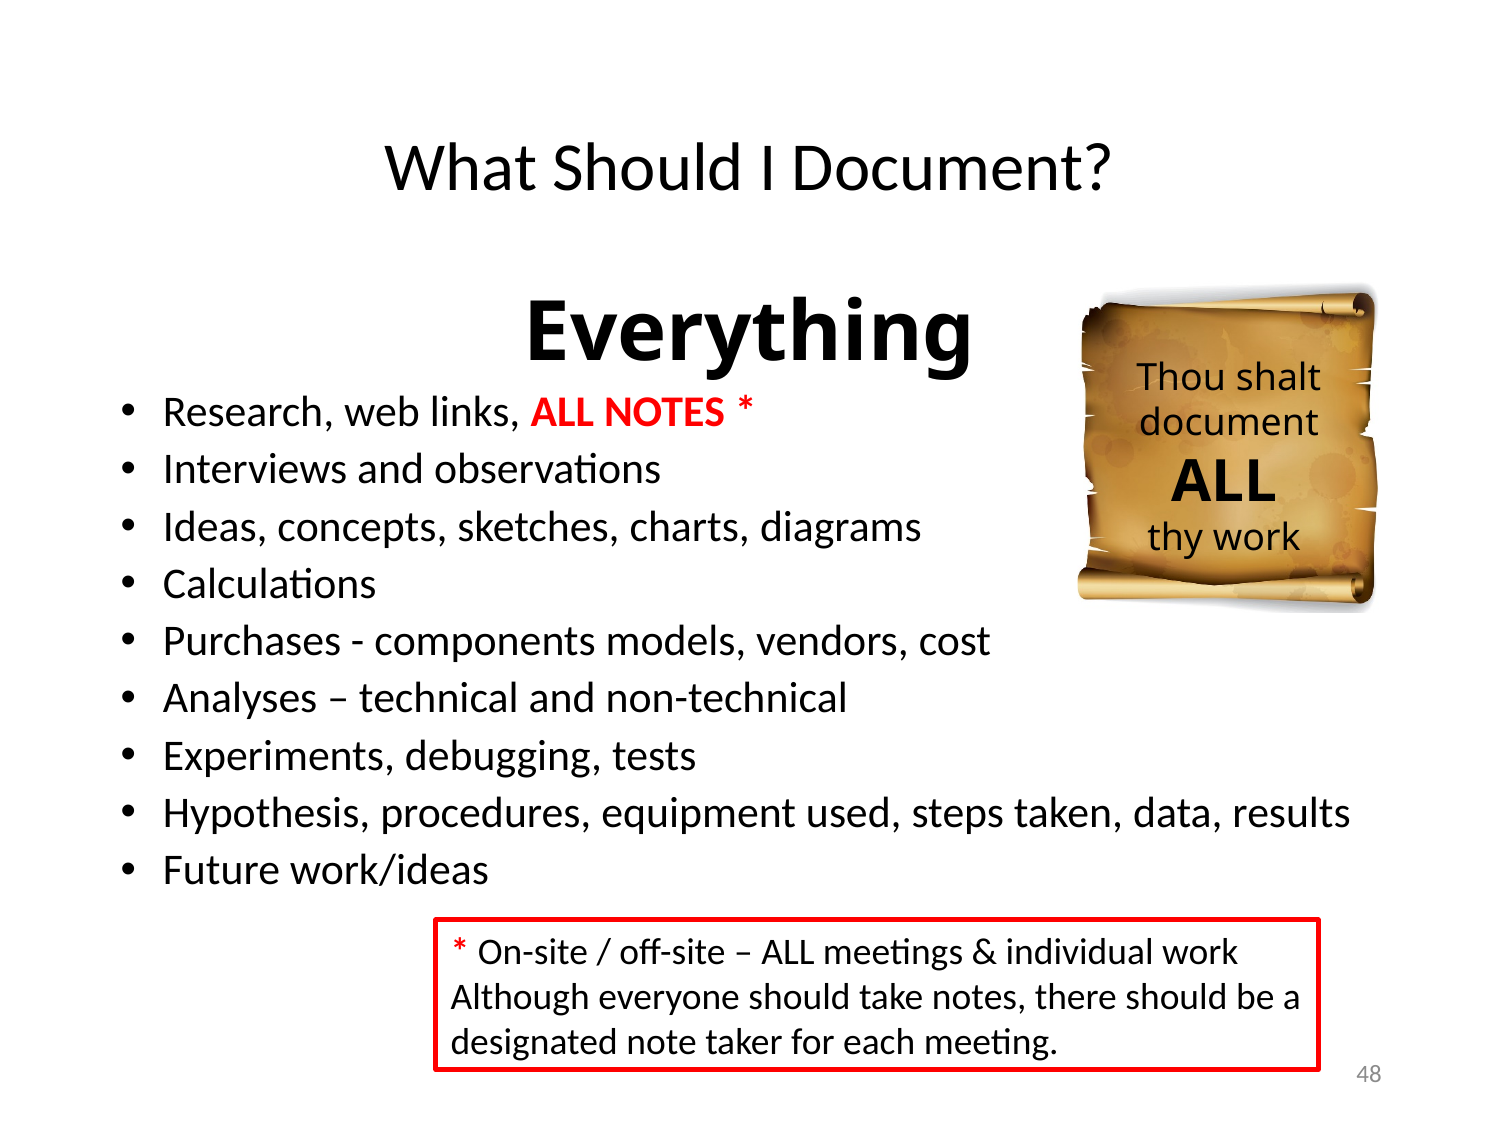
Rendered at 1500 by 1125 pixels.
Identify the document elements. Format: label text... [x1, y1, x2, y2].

picture [1077, 281, 1379, 613]
slide_number 48 [1059, 1042, 1397, 1103]
list Everything Research, web links, ALL NOTES * Interviews and observations Ideas, concepts, sketches, charts, diagrams Calculations Purchases - components models, vendors, cost Analyses – technical and non-technical Experiments, debugging, tests Hypothesis, procedures, equipment used, steps taken, data, results Future work/ideas [49, 281, 1451, 855]
title What Should I Document? [103, 59, 1397, 278]
text_box * On-site / off-site – ALL meetings & individual work Although everyone should take notes, there should be a designated note taker for each meeting. [435, 919, 1319, 1070]
